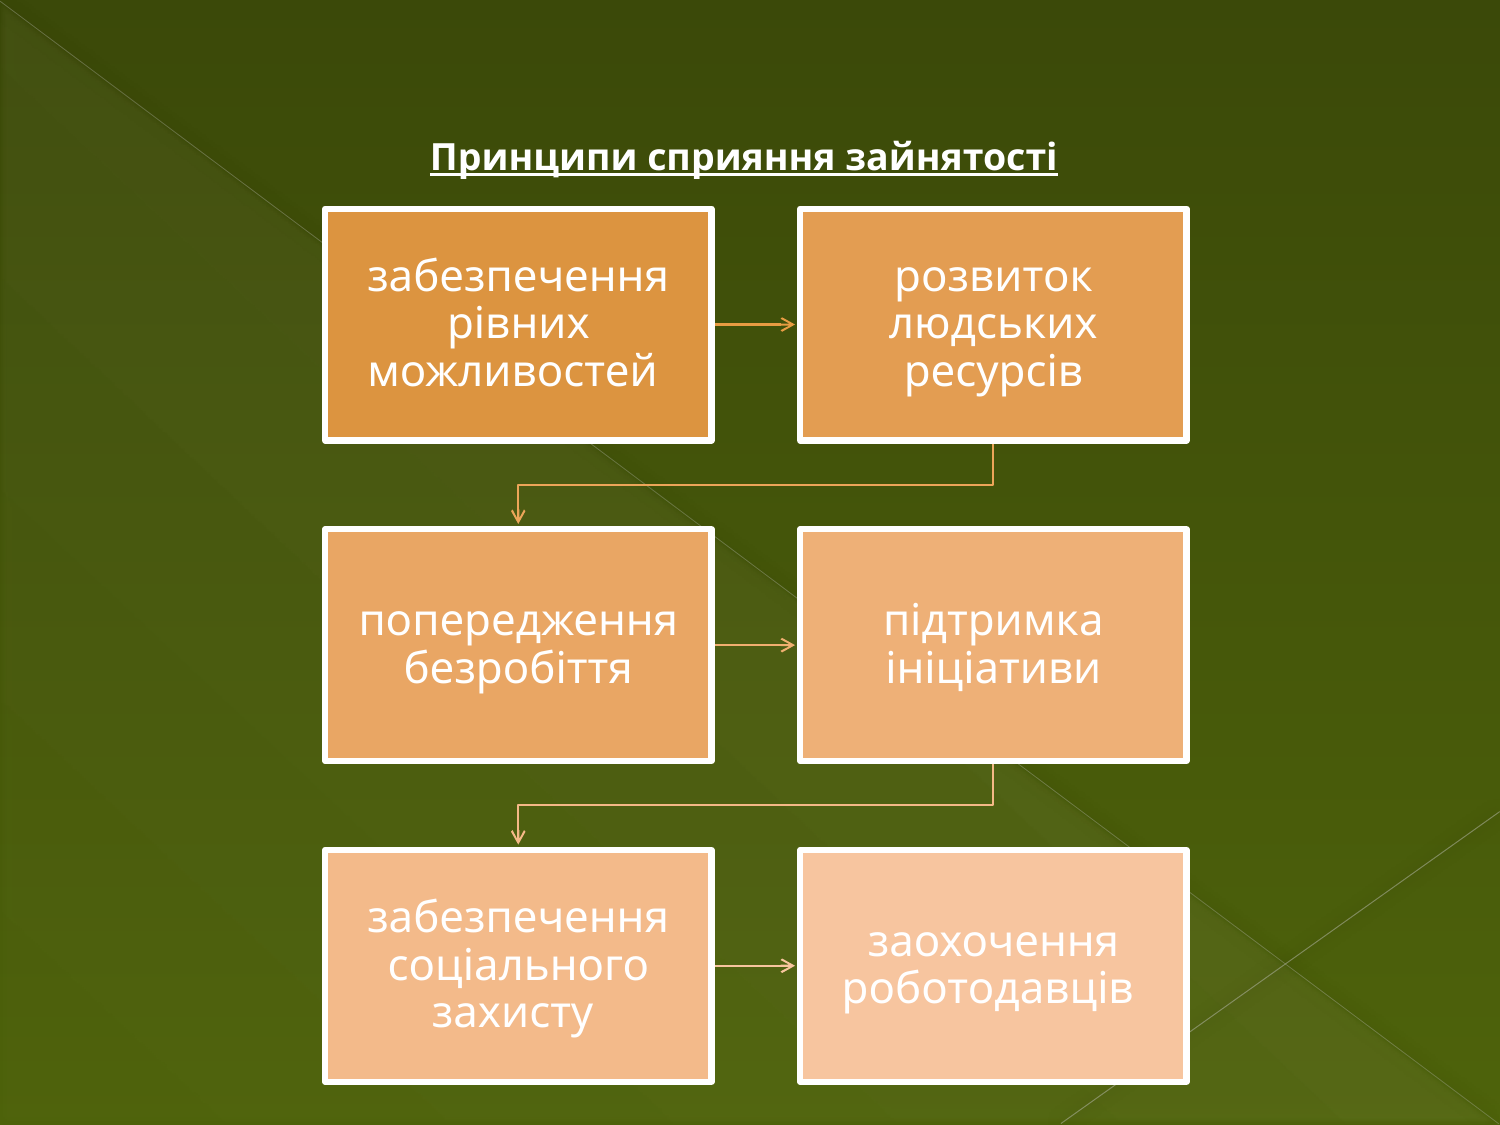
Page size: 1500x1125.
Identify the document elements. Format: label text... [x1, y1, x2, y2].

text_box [197, 210, 1315, 1081]
text_box Принципи сприяння зайнятості [312, 125, 1176, 186]
